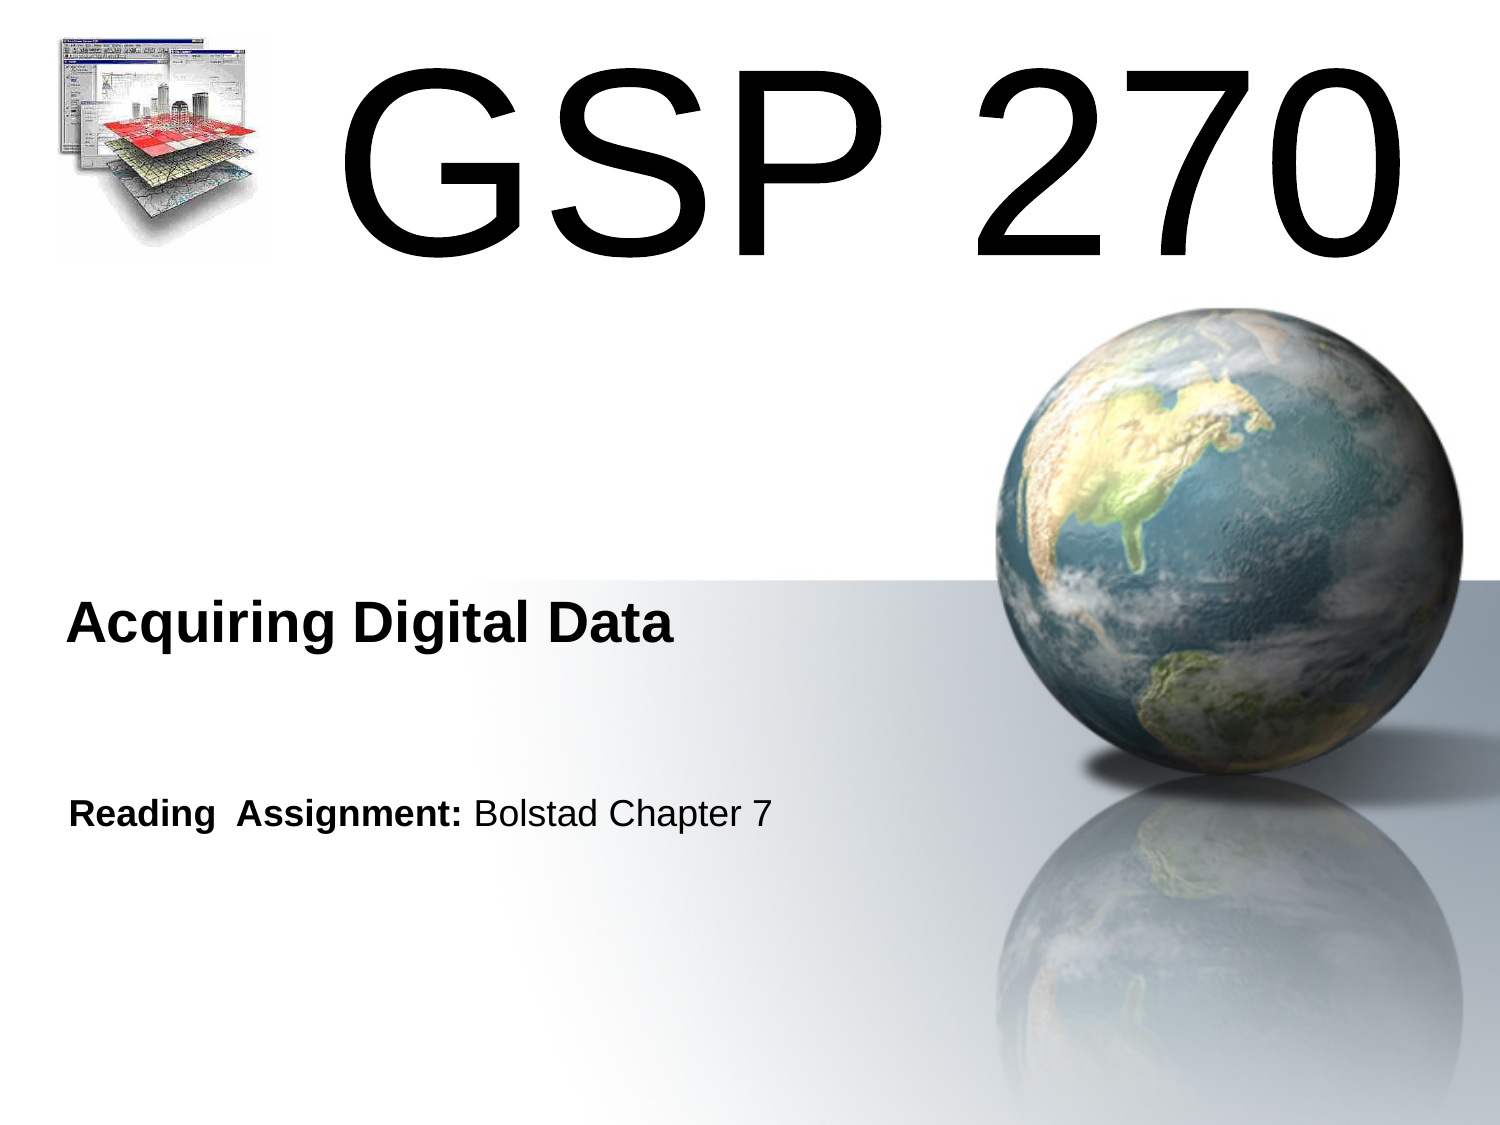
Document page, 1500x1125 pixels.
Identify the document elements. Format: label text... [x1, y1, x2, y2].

picture [0, 0, 1500, 1125]
text_box Acquiring Digital Data [50, 576, 1050, 662]
text_box Reading Assignment: Bolstad Chapter 7 [53, 781, 834, 887]
